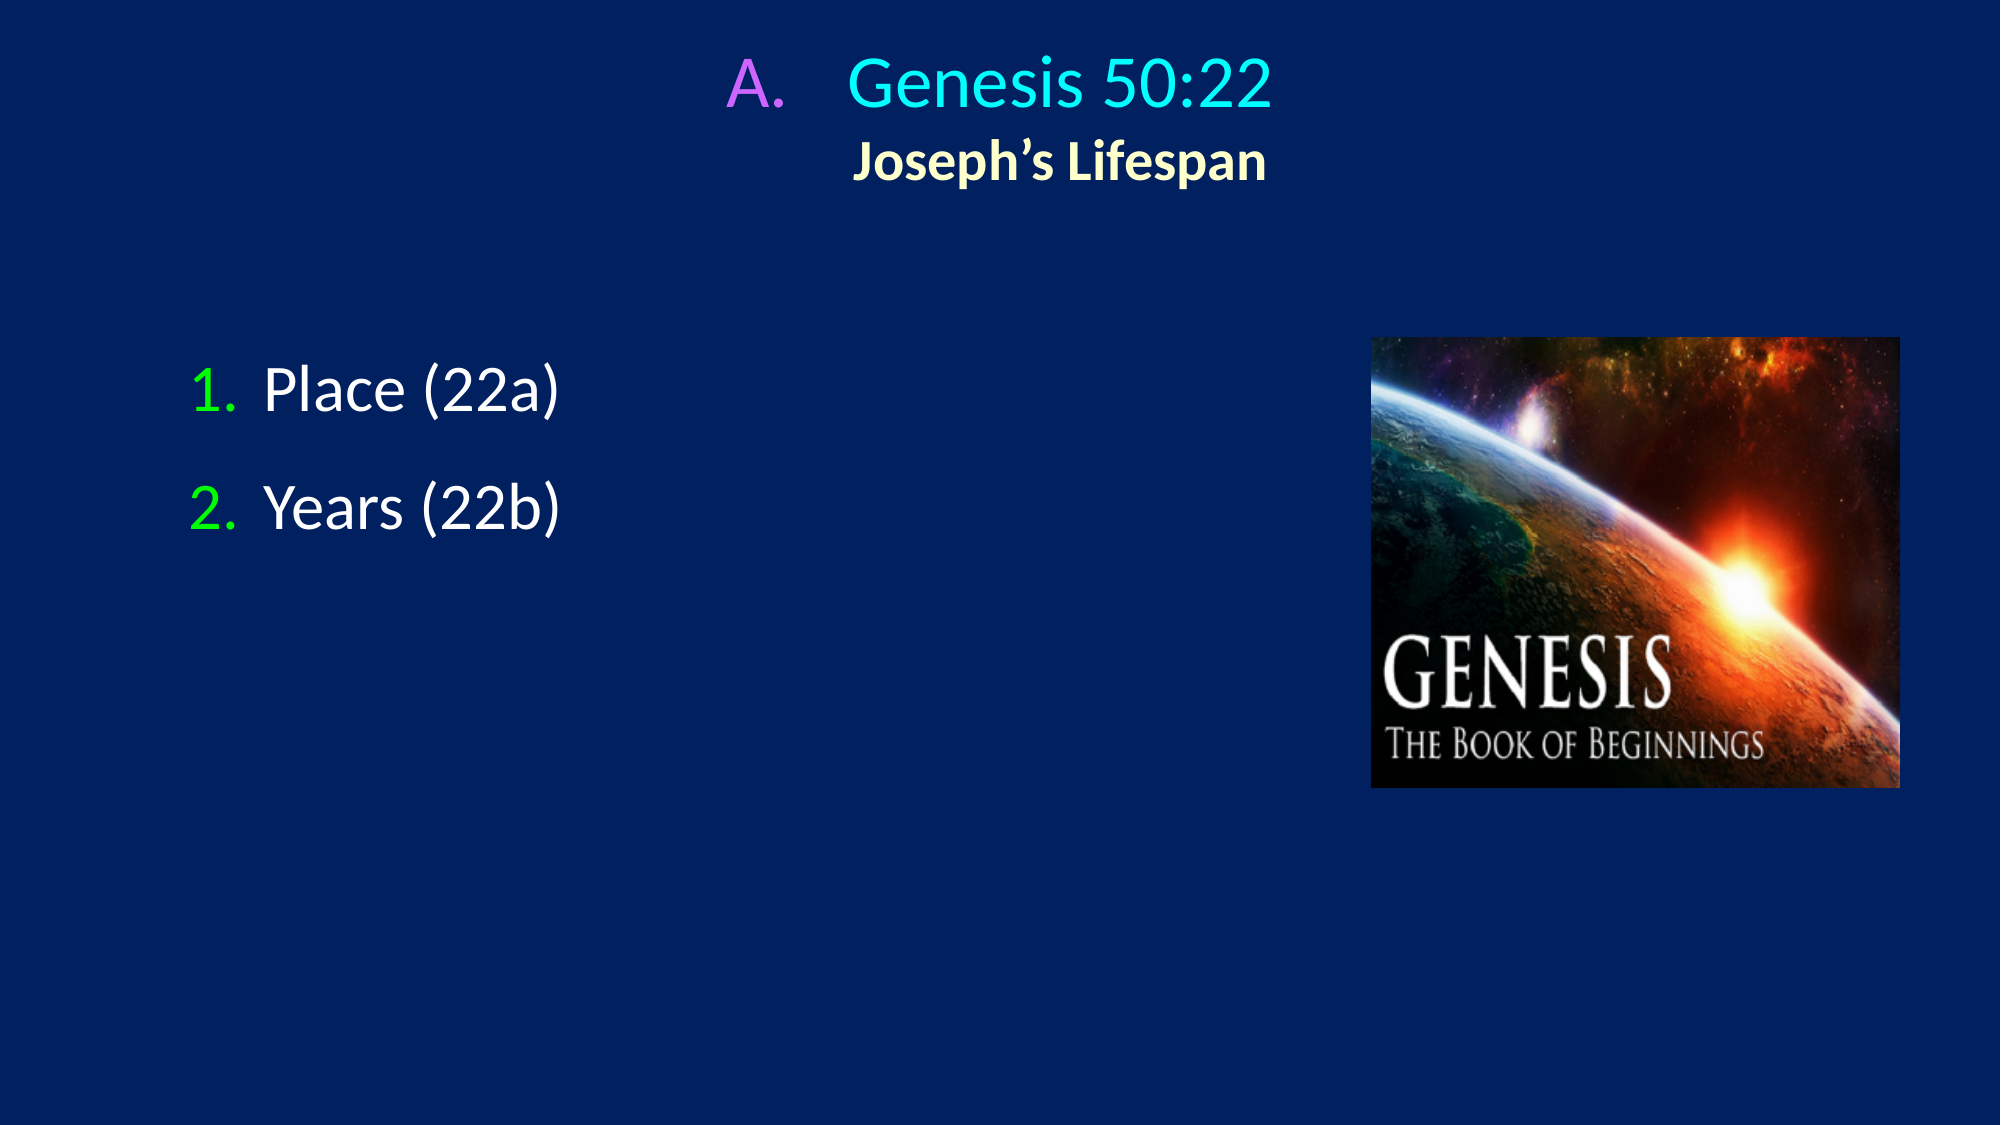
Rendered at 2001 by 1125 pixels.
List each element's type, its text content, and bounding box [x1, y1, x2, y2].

picture [1370, 337, 1901, 788]
title Genesis 50:22 Joseph’s Lifespan [392, 37, 1607, 188]
list Place (22a) Years (22b) [173, 337, 1368, 669]
